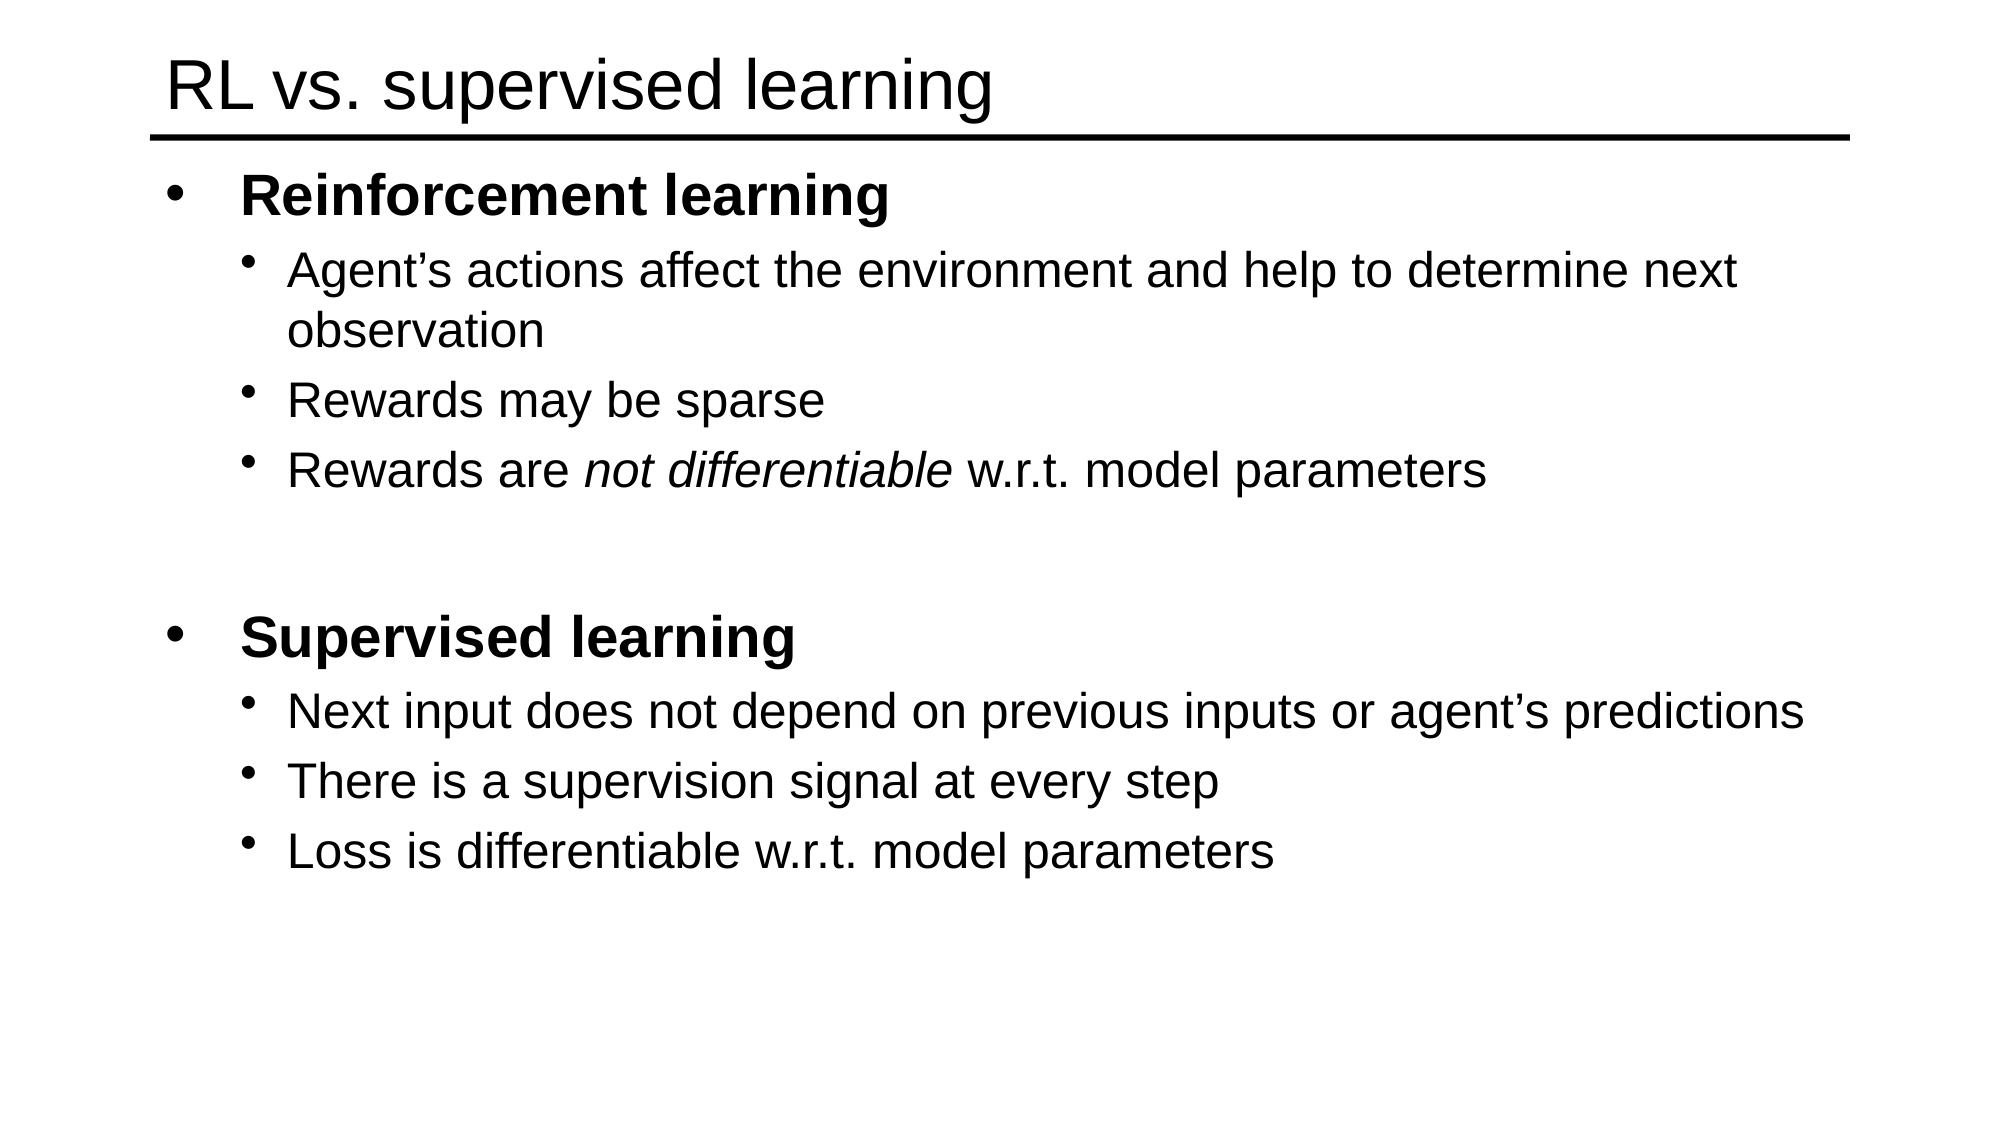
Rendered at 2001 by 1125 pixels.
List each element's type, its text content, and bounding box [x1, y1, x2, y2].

title RL vs. supervised learning [149, 12, 1851, 149]
list Reinforcement learning Agent’s actions affect the environment and help to determine next observation Rewards may be sparse Rewards are not differentiable w.r.t. model parameters Supervised learning Next input does not depend on previous inputs or agent’s predictions There is a supervision signal at every step Loss is differentiable w.r.t. model parameters [149, 149, 1851, 1013]
